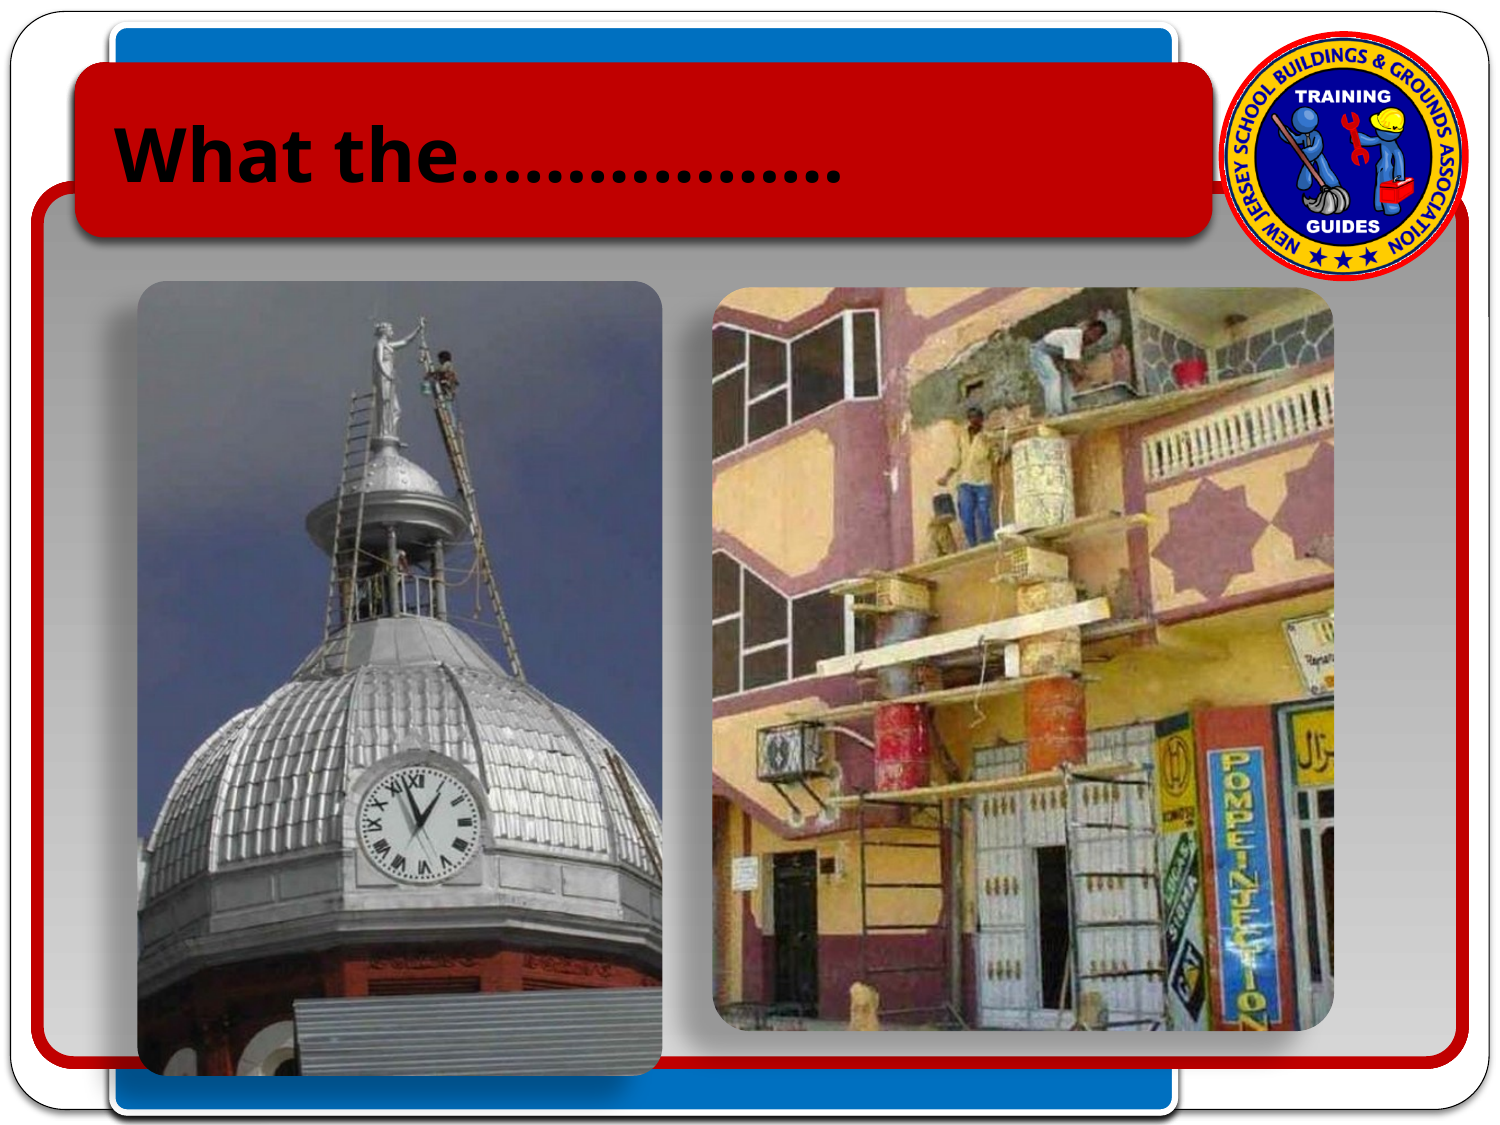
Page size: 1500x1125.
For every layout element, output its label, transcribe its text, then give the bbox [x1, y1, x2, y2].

picture [137, 280, 663, 1077]
text_box What the……………… [99, 24, 1175, 213]
picture [712, 287, 1335, 1032]
picture [1224, 37, 1462, 275]
